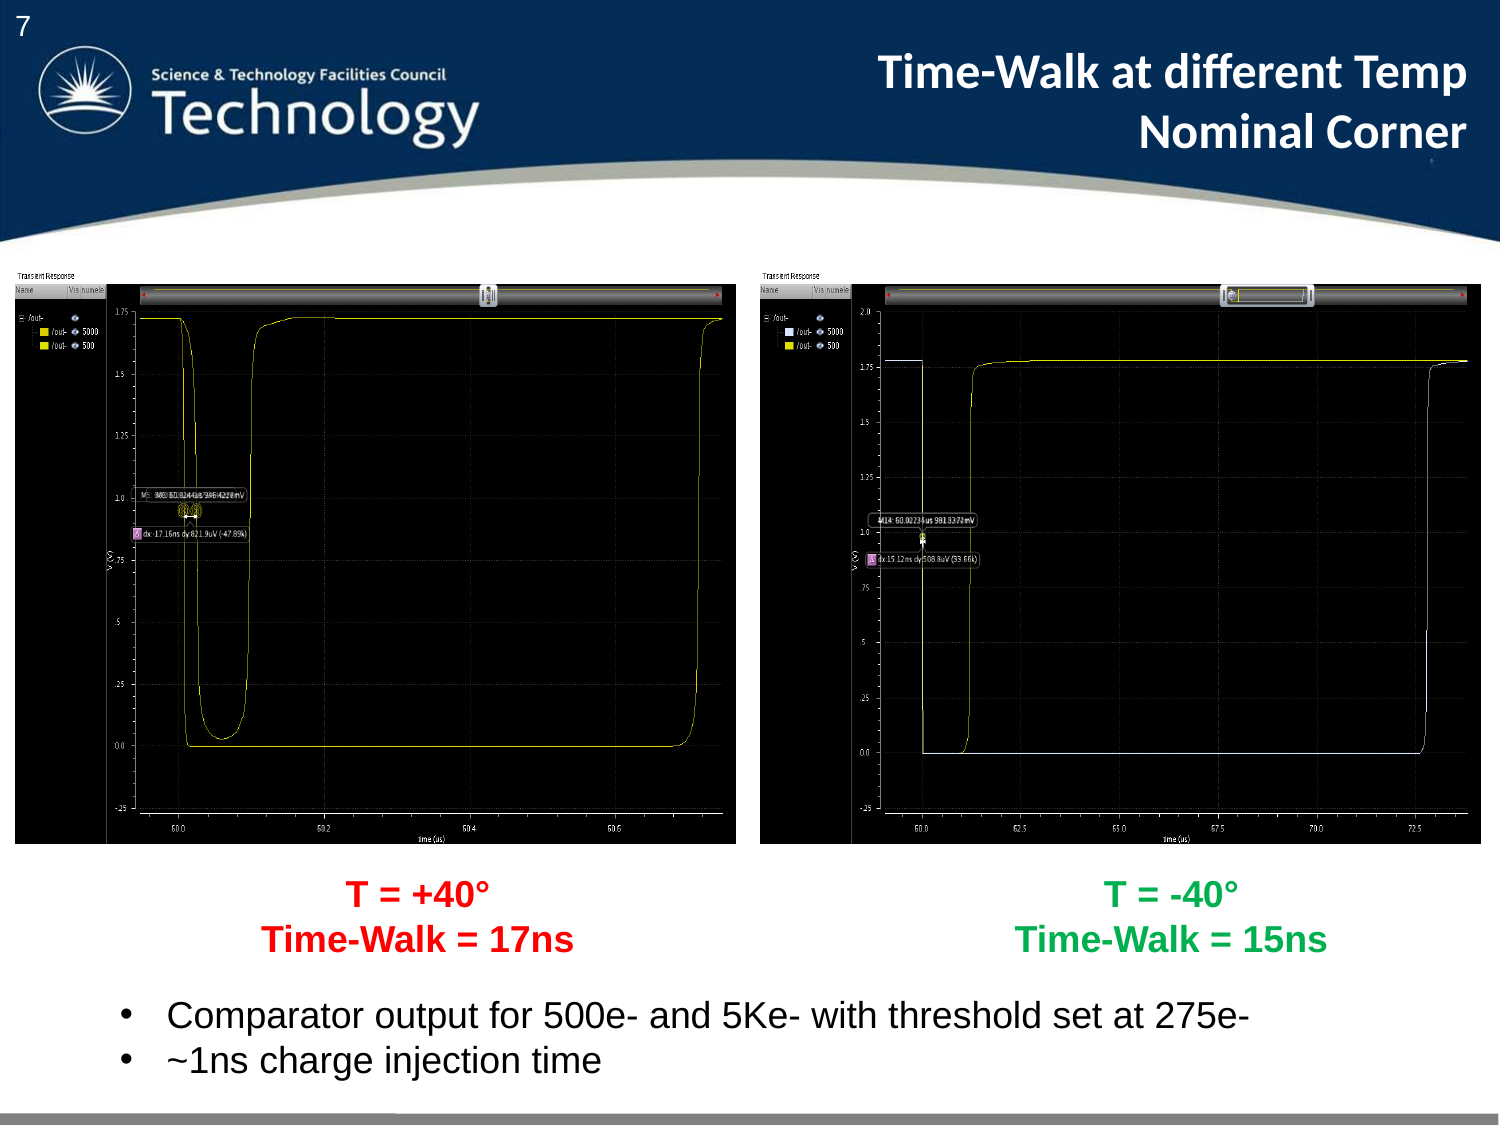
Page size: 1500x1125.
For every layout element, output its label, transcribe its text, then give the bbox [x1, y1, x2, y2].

picture [15, 267, 736, 844]
text_box Comparator output for 500e- and 5Ke- with threshold set at 275e- ~1ns charge injection time [105, 983, 1417, 1125]
text_box T = -40° Time-Walk = 15ns [999, 862, 1344, 968]
text_box Time-Walk at different Temp Nominal Corner [797, 30, 1483, 166]
picture [0, 0, 1500, 265]
picture [760, 266, 1482, 844]
slide_number 7 [0, 0, 159, 79]
text_box T = +40° Time-Walk = 17ns [246, 862, 590, 968]
